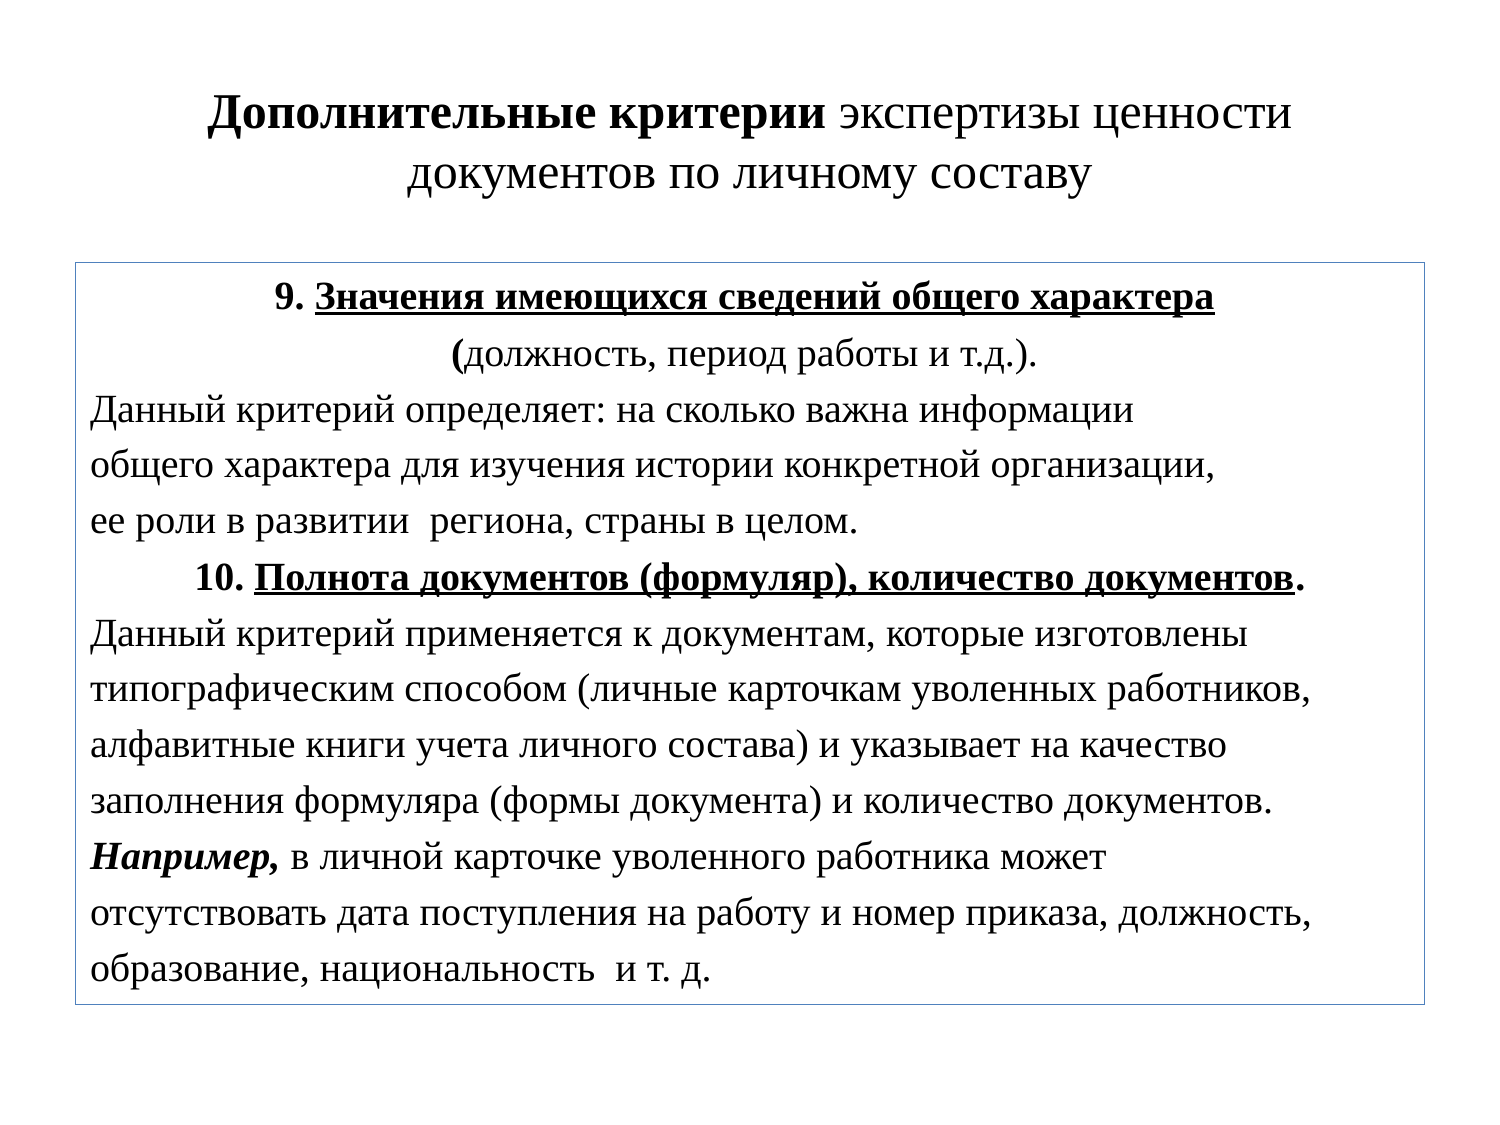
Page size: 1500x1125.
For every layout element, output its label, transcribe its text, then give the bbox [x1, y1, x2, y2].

title Дополнительные критерии экспертизы ценности документов по личному составу [75, 45, 1425, 233]
list 9. Значения имеющихся сведений общего характера (должность, период работы и т.д.). Данный критерий определяет: на сколько важна информации общего характера для изучения истории конкретной организации, ее роли в развитии региона, страны в целом. 10. Полнота документов (формуляр), количество документов. Данный критерий применяется к документам, которые изготовлены типографическим способом (личные карточкам уволенных работников, алфавитные книги учета личного состава) и указывает на качество заполнения формуляра (формы документа) и количество документов. Например, в личной карточке уволенного работника может отсутствовать дата поступления на работу и номер приказа, должность, образование, национальность и т. д. [75, 262, 1425, 1005]
